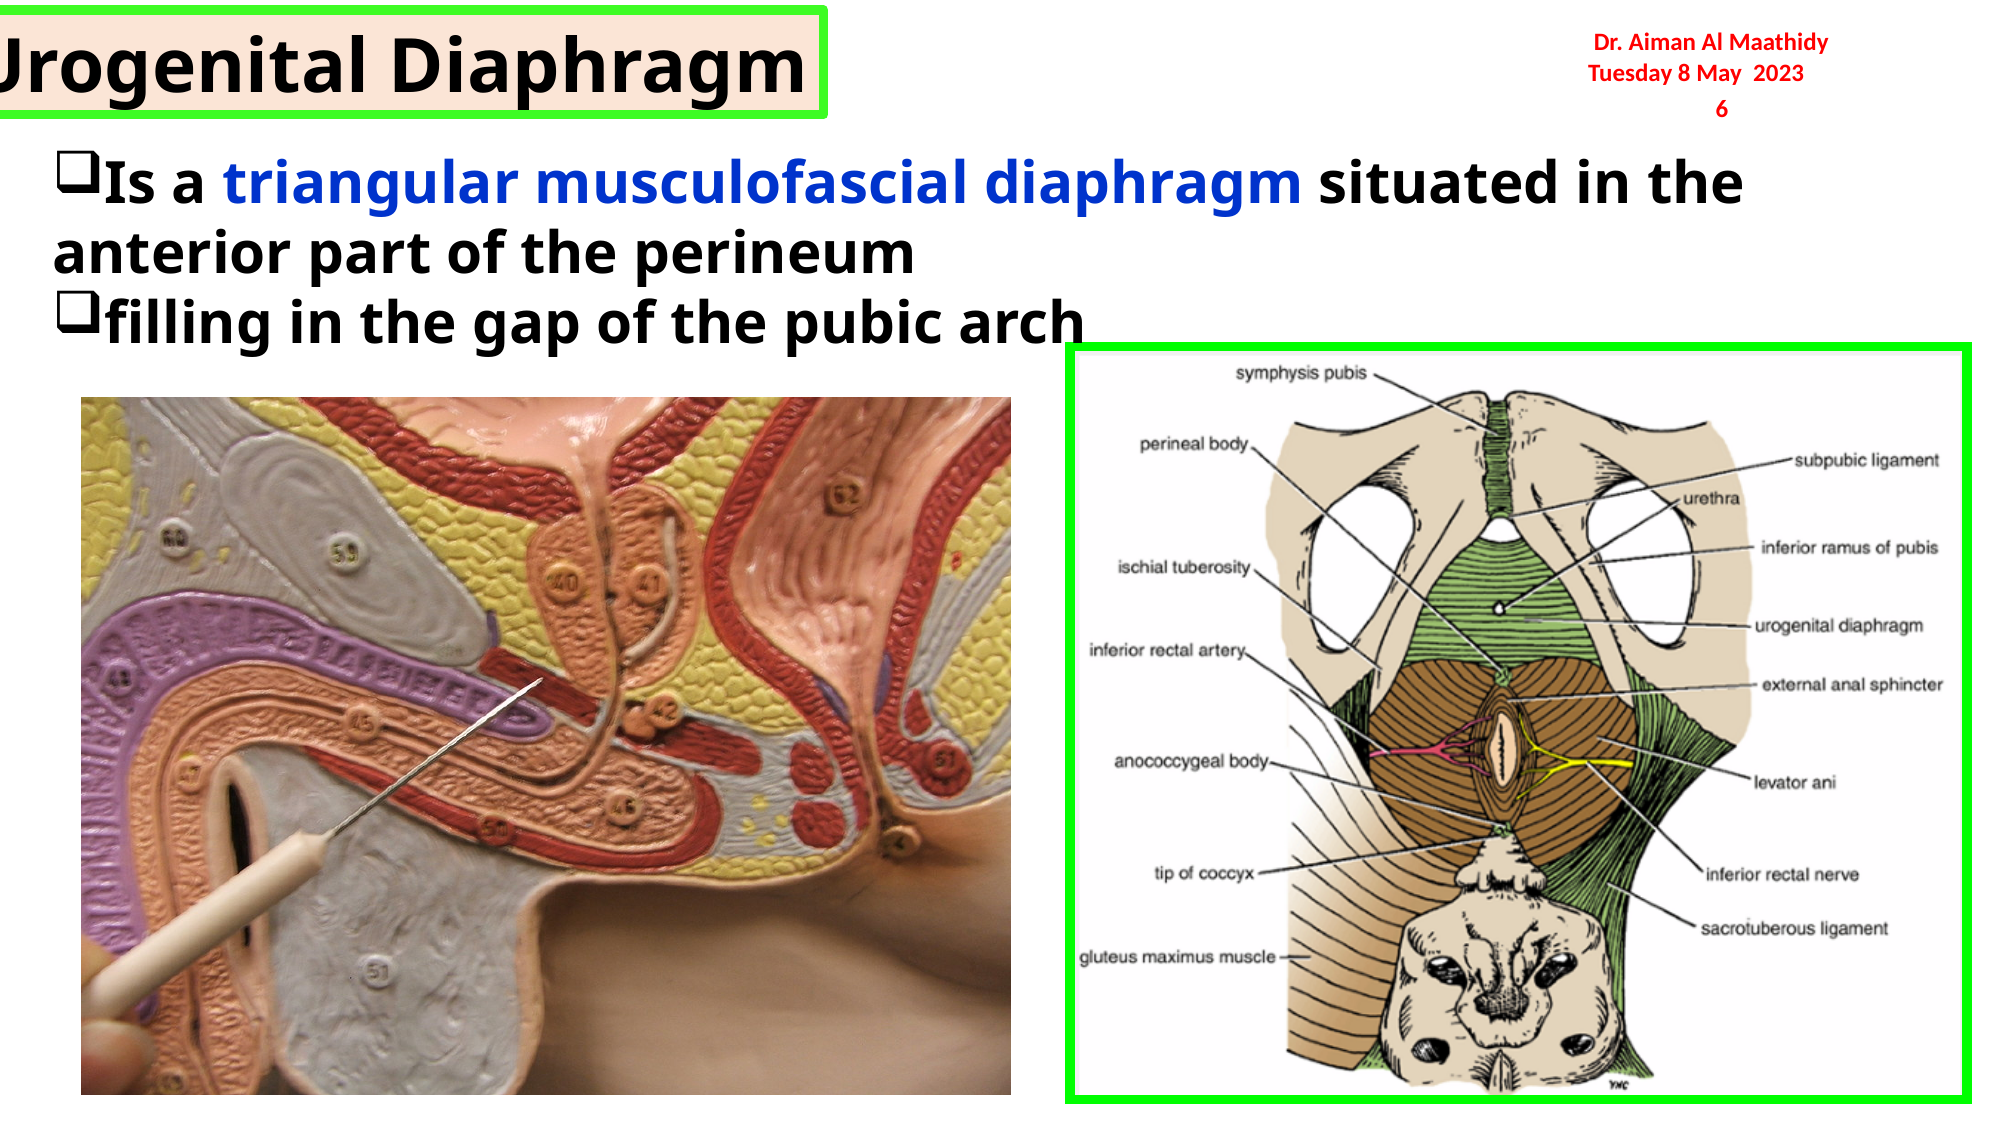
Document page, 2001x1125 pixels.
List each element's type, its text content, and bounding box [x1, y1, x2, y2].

text_box Urogenital Diaphragm [0, 10, 824, 115]
picture [1074, 351, 1963, 1095]
text_box Is a triangular musculofascial diaphragm situated in the anterior part of the perineum filling in the gap of the pubic arch [37, 137, 1960, 433]
footer Dr. Aiman Al Maathidy [1373, 10, 2000, 70]
slide_number 6 [1293, 77, 1744, 137]
picture [81, 397, 1011, 1095]
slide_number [1573, 70, 2000, 102]
